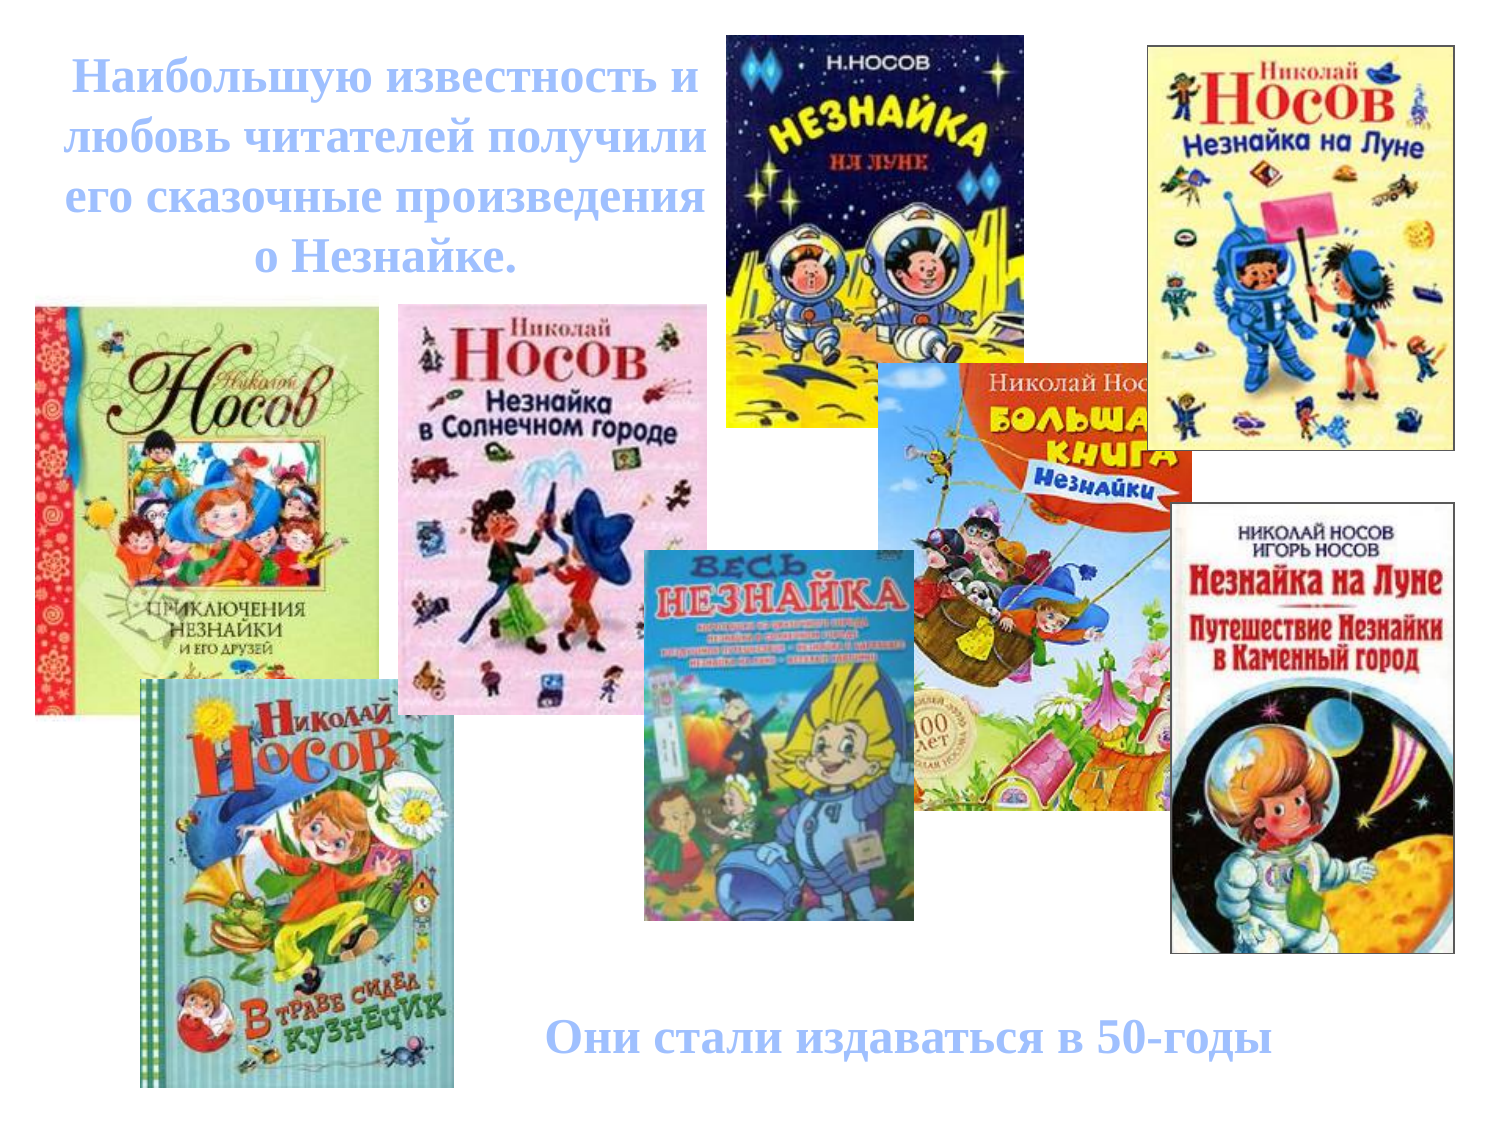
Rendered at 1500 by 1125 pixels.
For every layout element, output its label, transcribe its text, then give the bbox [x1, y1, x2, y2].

picture [34, 34, 1454, 1088]
text_box Наибольшую известность и любовь читателей получили его сказочные произведения о Незнайке. [35, 35, 724, 290]
text_box Они стали издаваться в 50-годы [492, 996, 1372, 1071]
